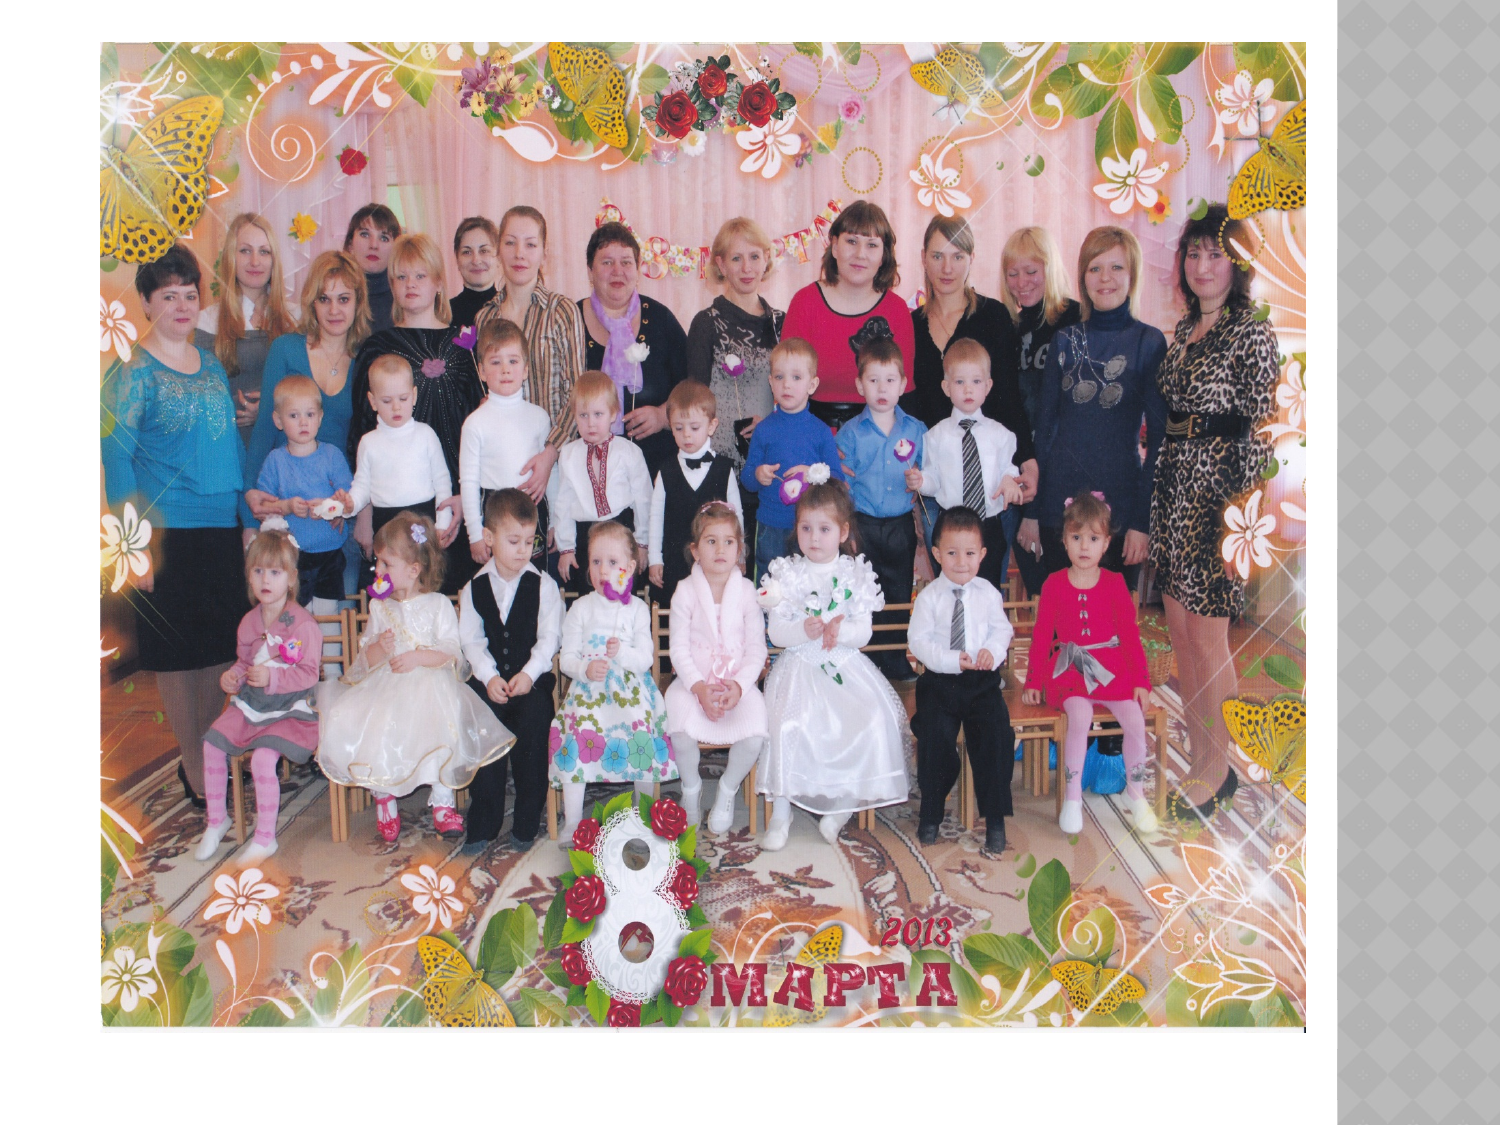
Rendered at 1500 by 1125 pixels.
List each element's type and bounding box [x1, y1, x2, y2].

list [100, 42, 1306, 1034]
